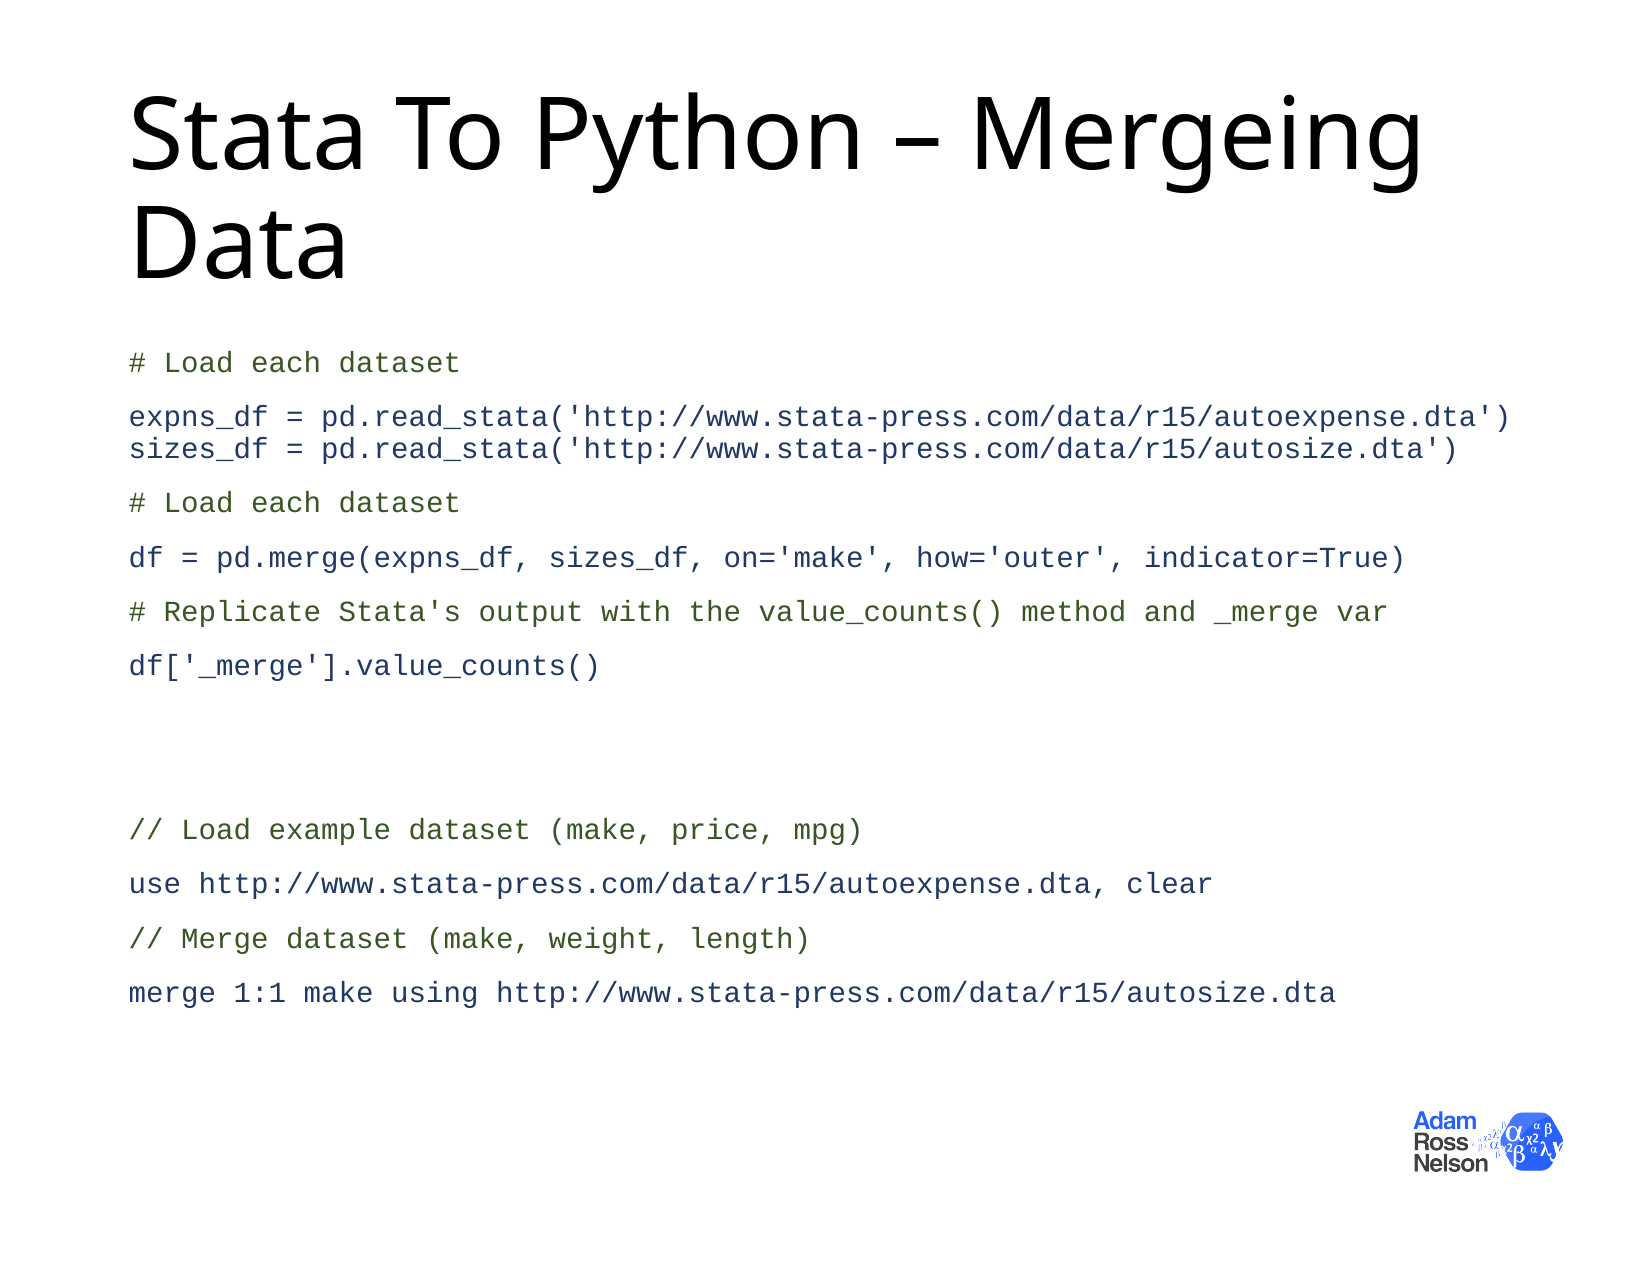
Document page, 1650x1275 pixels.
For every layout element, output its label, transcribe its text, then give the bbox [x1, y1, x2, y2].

picture [1410, 1108, 1566, 1176]
list # Load each dataset expns_df = pd.read_stata('http://www.stata-press.com/data/r15/autoexpense.dta') sizes_df = pd.read_stata('http://www.stata-press.com/data/r15/autosize.dta') # Load each dataset df = pd.merge(expns_df, sizes_df, on='make', how='outer', indicator=True) # Replicate Stata's output with the value_counts() method and _merge var df['_merge'].value_counts() // Load example dataset (make, price, mpg) use http://www.stata-press.com/data/r15/autoexpense.dta, clear // Merge dataset (make, weight, length) merge 1:1 make using http://www.stata-press.com/data/r15/autosize.dta [113, 339, 1537, 1149]
title Stata To Python – Mergeing Data [113, 67, 1537, 315]
